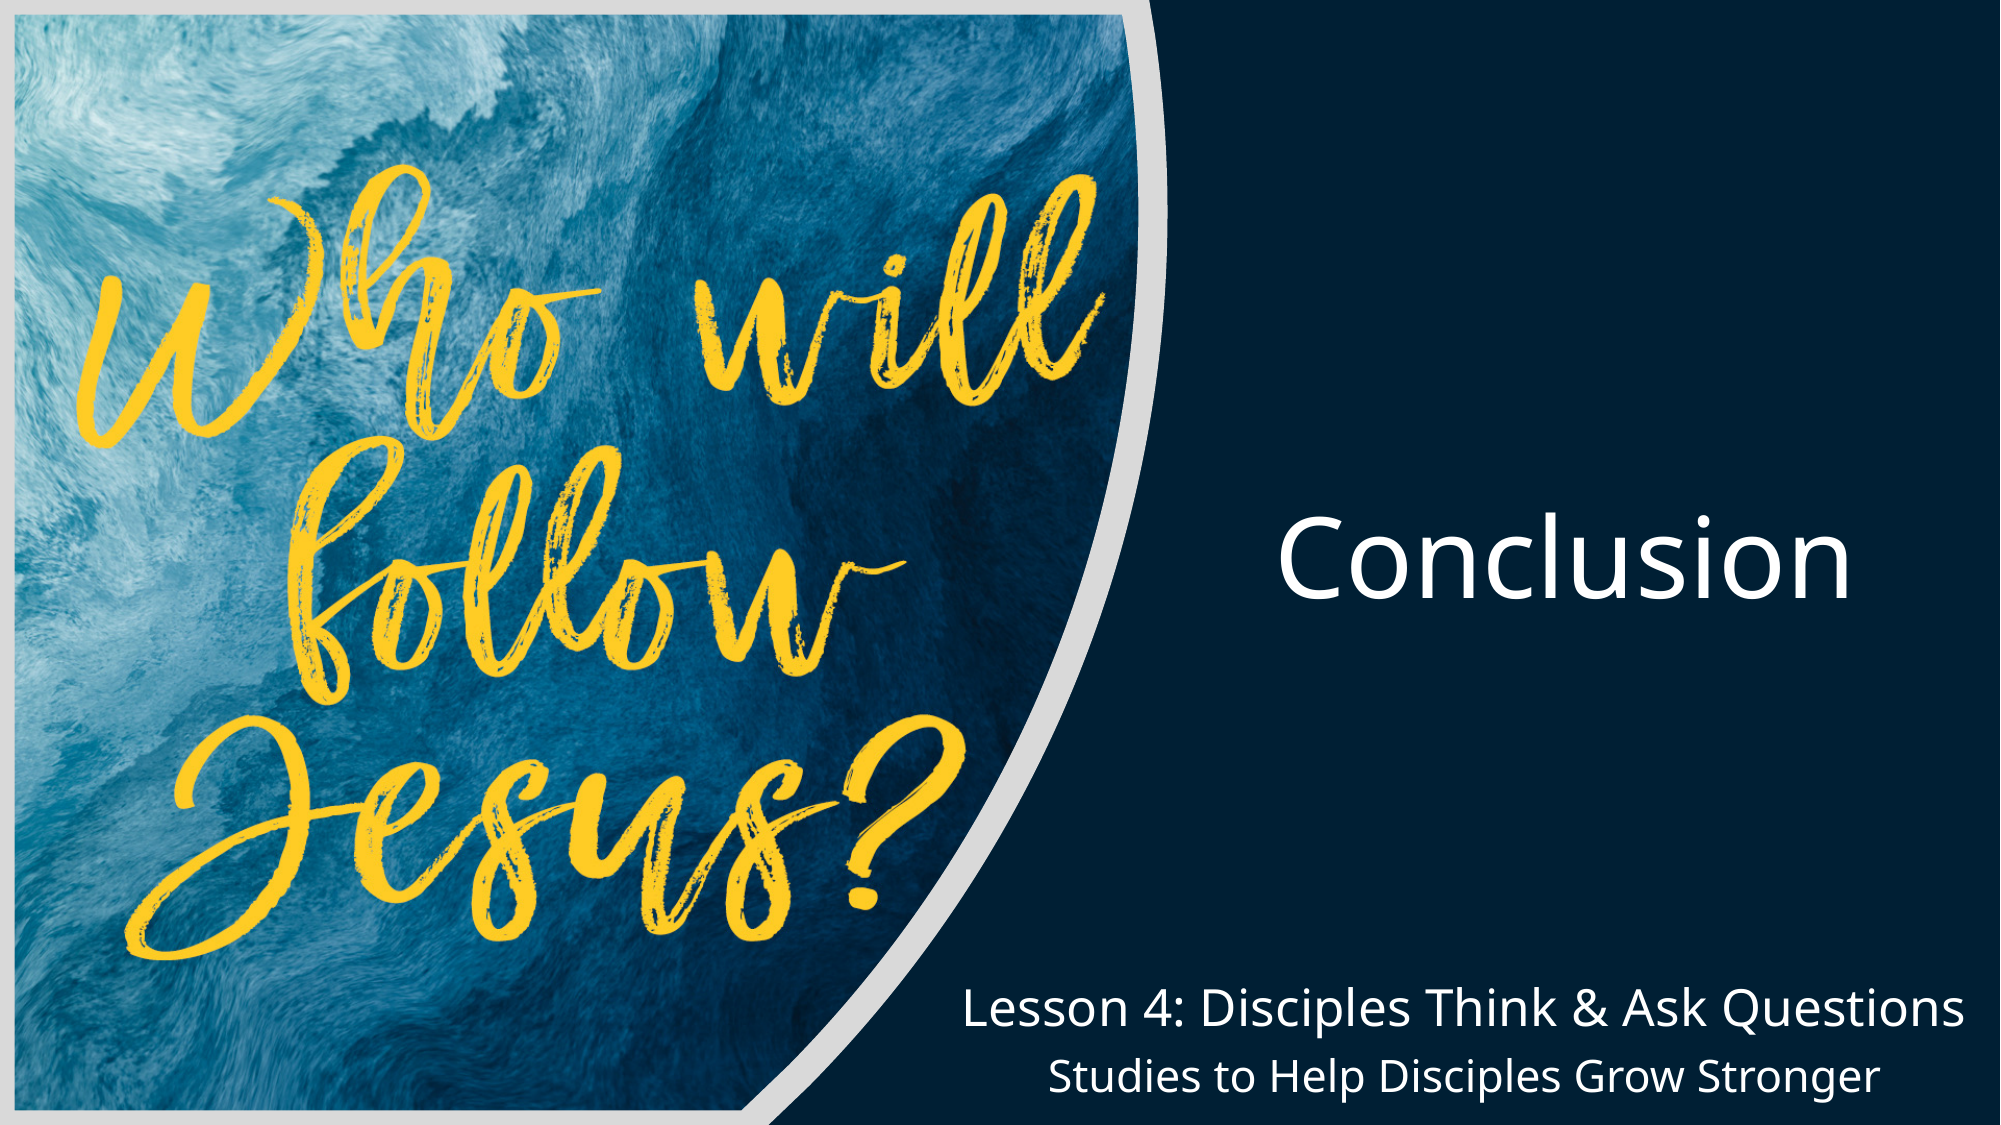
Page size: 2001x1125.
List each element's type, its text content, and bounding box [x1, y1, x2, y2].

picture [0, 0, 1153, 1125]
title Conclusion [1153, 0, 2000, 974]
text_box Lesson 4: Disciples Think & Ask Questions Studies to Help Disciples Grow Stronger [1153, 974, 2000, 1125]
